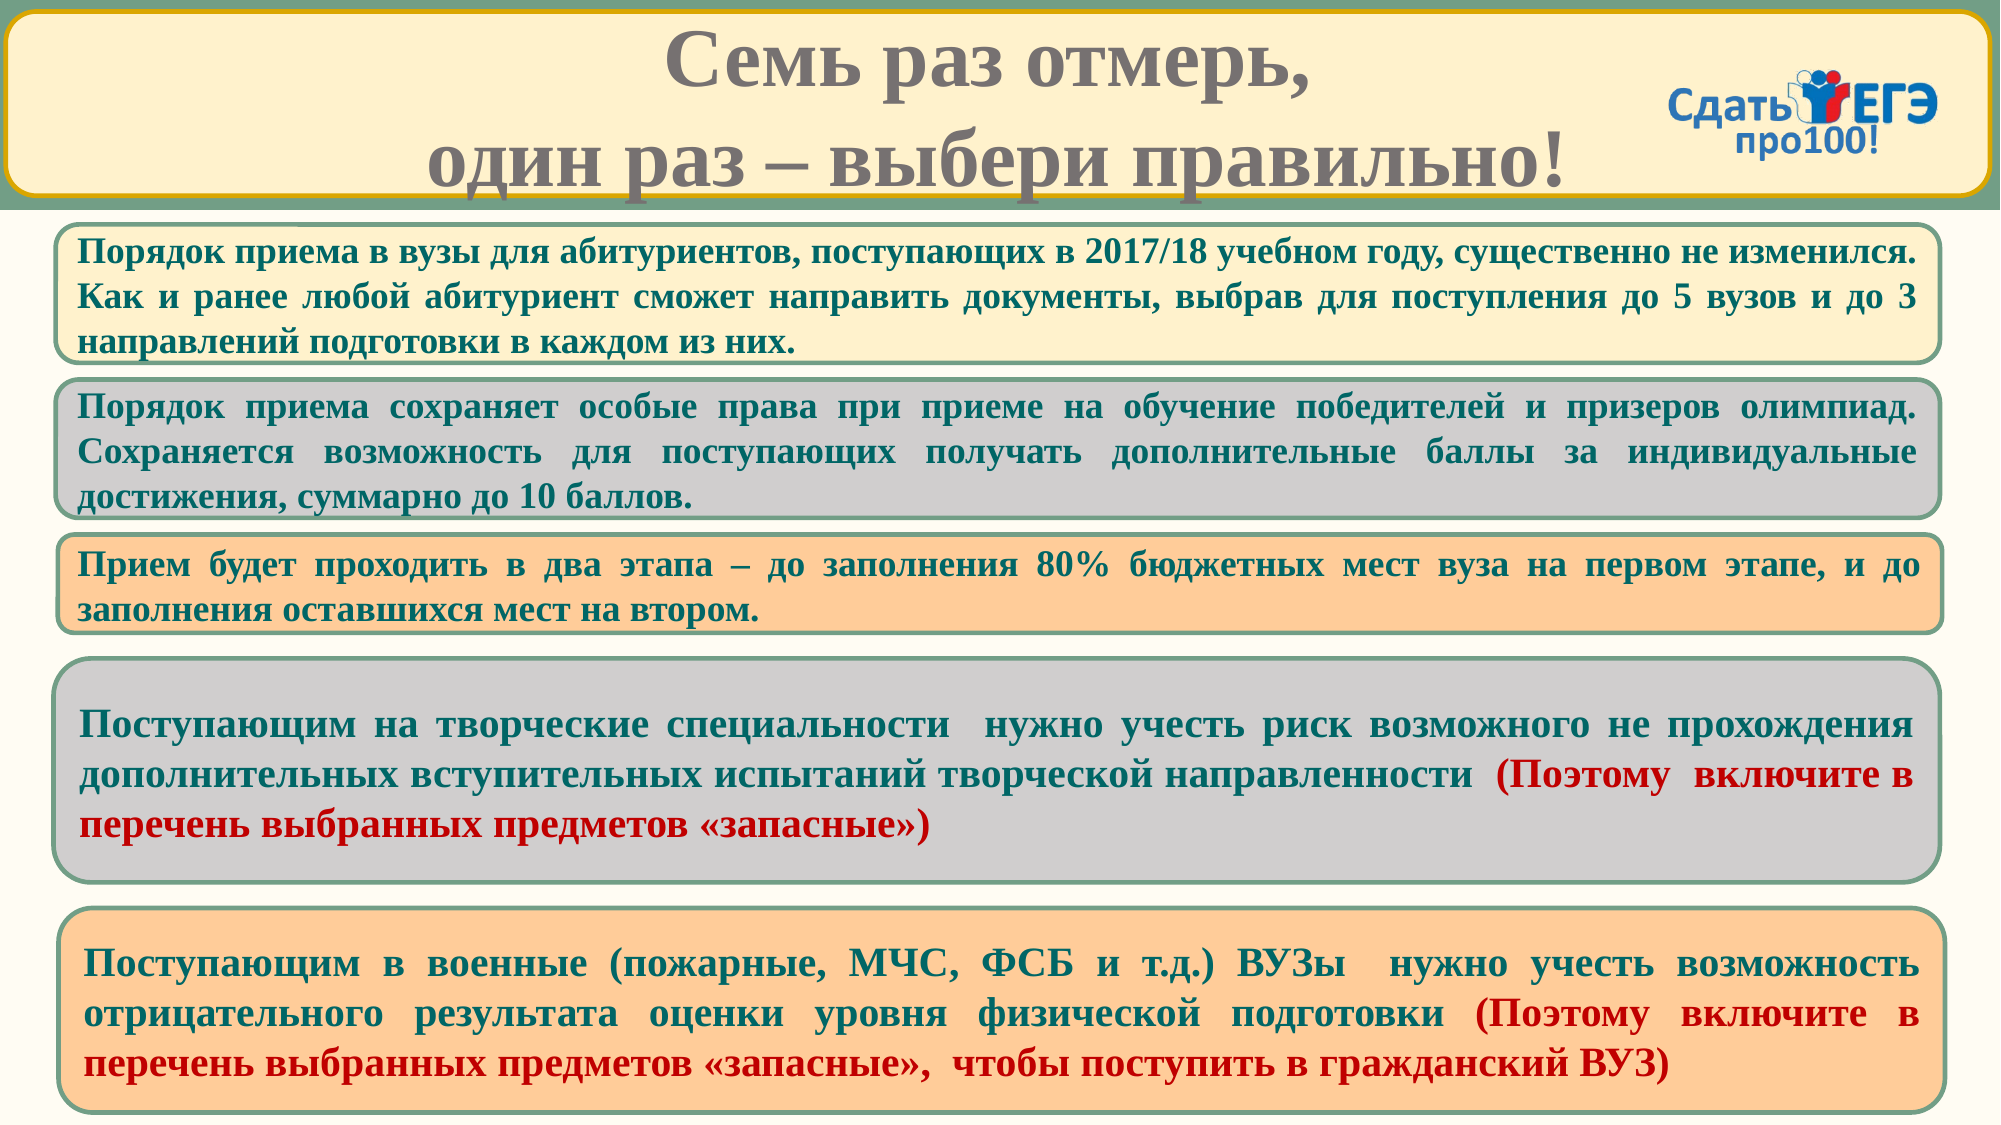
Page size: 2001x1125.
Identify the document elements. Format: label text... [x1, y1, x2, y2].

text_box Порядок приема сохраняет особые права при приеме на обучение победителей и призеров олимпиад. Сохраняется возможность для поступающих получать дополнительные баллы за индивидуальные достижения, суммарно до 10 баллов. [54, 378, 1941, 519]
text_box Прием будет проходить в два этапа – до заполнения 80% бюджетных мест вуза на первом этапе, и до заполнения оставшихся мест на втором. [56, 533, 1944, 634]
text_box Поступающим в военные (пожарные, МЧС, ФСБ и т.д.) ВУЗы нужно учесть возможность отрицательного результата оценки уровня физической подготовки (Поэтому включите в перечень выбранных предметов «запасные», чтобы поступить в гражданский ВУЗ) [57, 906, 1947, 1114]
text_box Семь раз отмерь, один раз – выбери правильно! [4, 10, 1992, 197]
picture [1666, 56, 1940, 164]
text_box [0, 0, 2000, 211]
text_box Порядок приема в вузы для абитуриентов, поступающих в 2017/18 учебном году, существенно не изменился. Как и ранее любой абитуриент сможет направить документы, выбрав для поступления до 5 вузов и до 3 направлений подготовки в каждом из них. [54, 223, 1941, 364]
text_box Поступающим на творческие специальности нужно учесть риск возможного не прохождения дополнительных вступительных испытаний творческой направленности (Поэтому включите в перечень выбранных предметов «запасные») [52, 657, 1941, 884]
